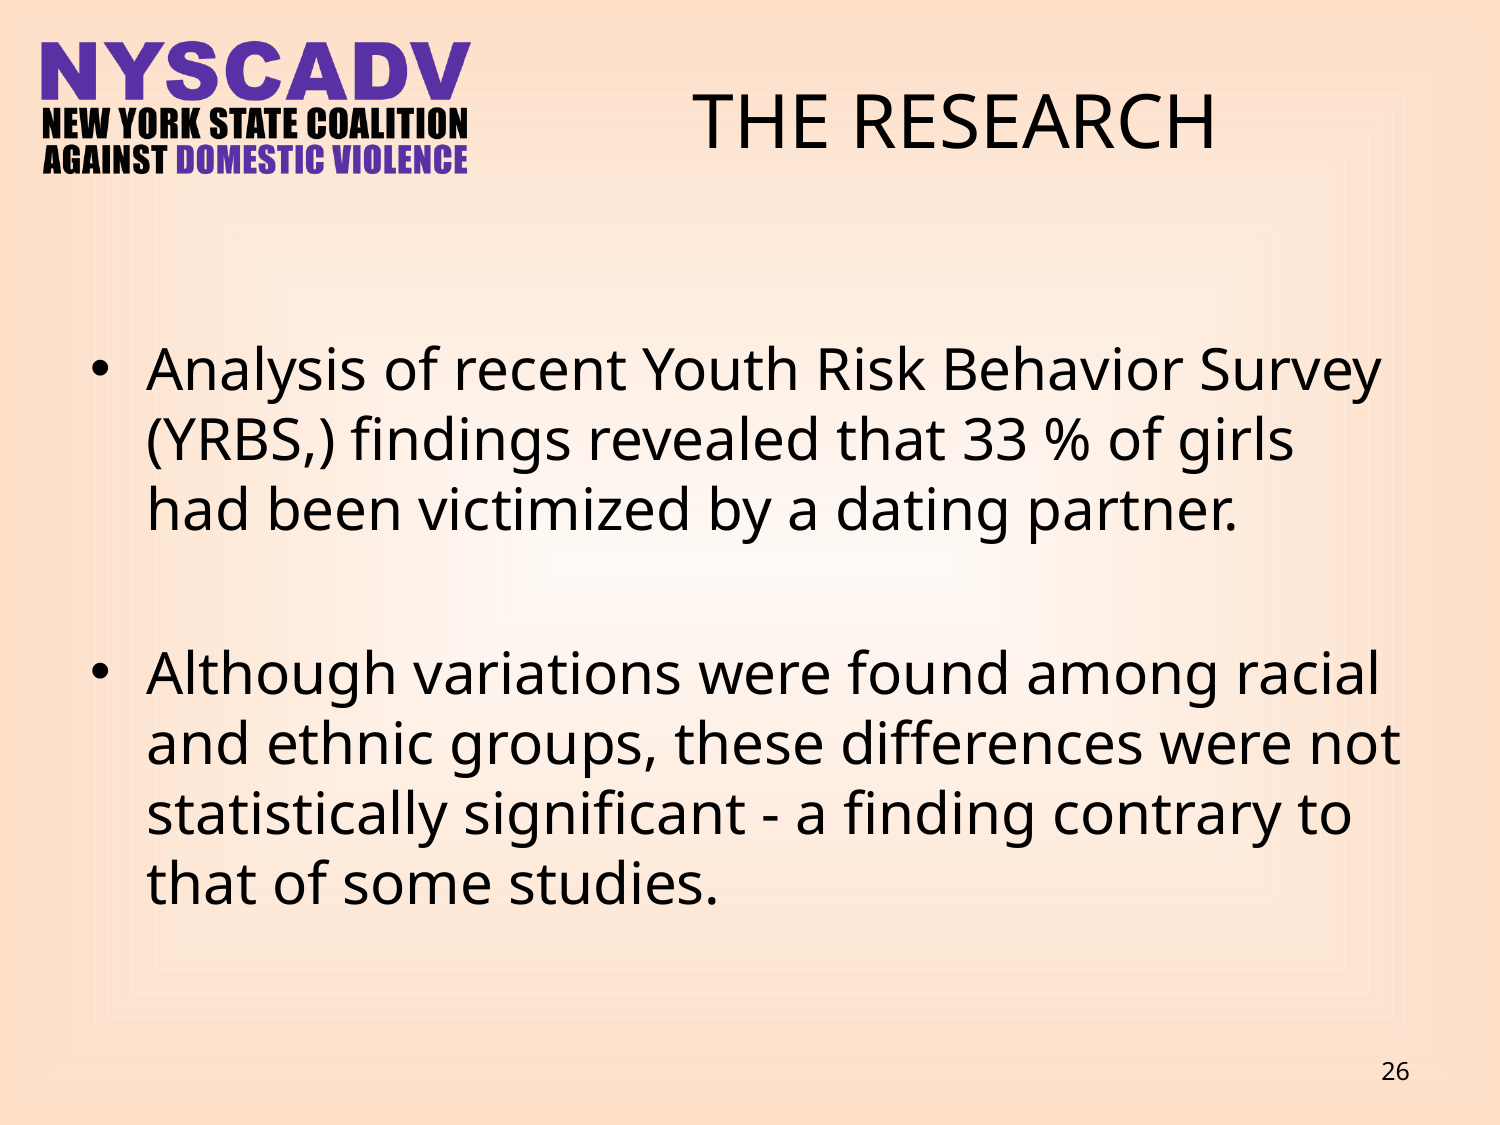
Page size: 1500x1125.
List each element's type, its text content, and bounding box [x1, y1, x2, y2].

slide_number 26 [1074, 1042, 1425, 1103]
title The research [487, 24, 1425, 213]
list Analysis of recent Youth Risk Behavior Survey (YRBS,) findings revealed that 33 % of girls had been victimized by a dating partner. Although variations were found among racial and ethnic groups, these differences were not statistically significant - a finding contrary to that of some studies. [75, 324, 1425, 1013]
picture [30, 29, 486, 187]
